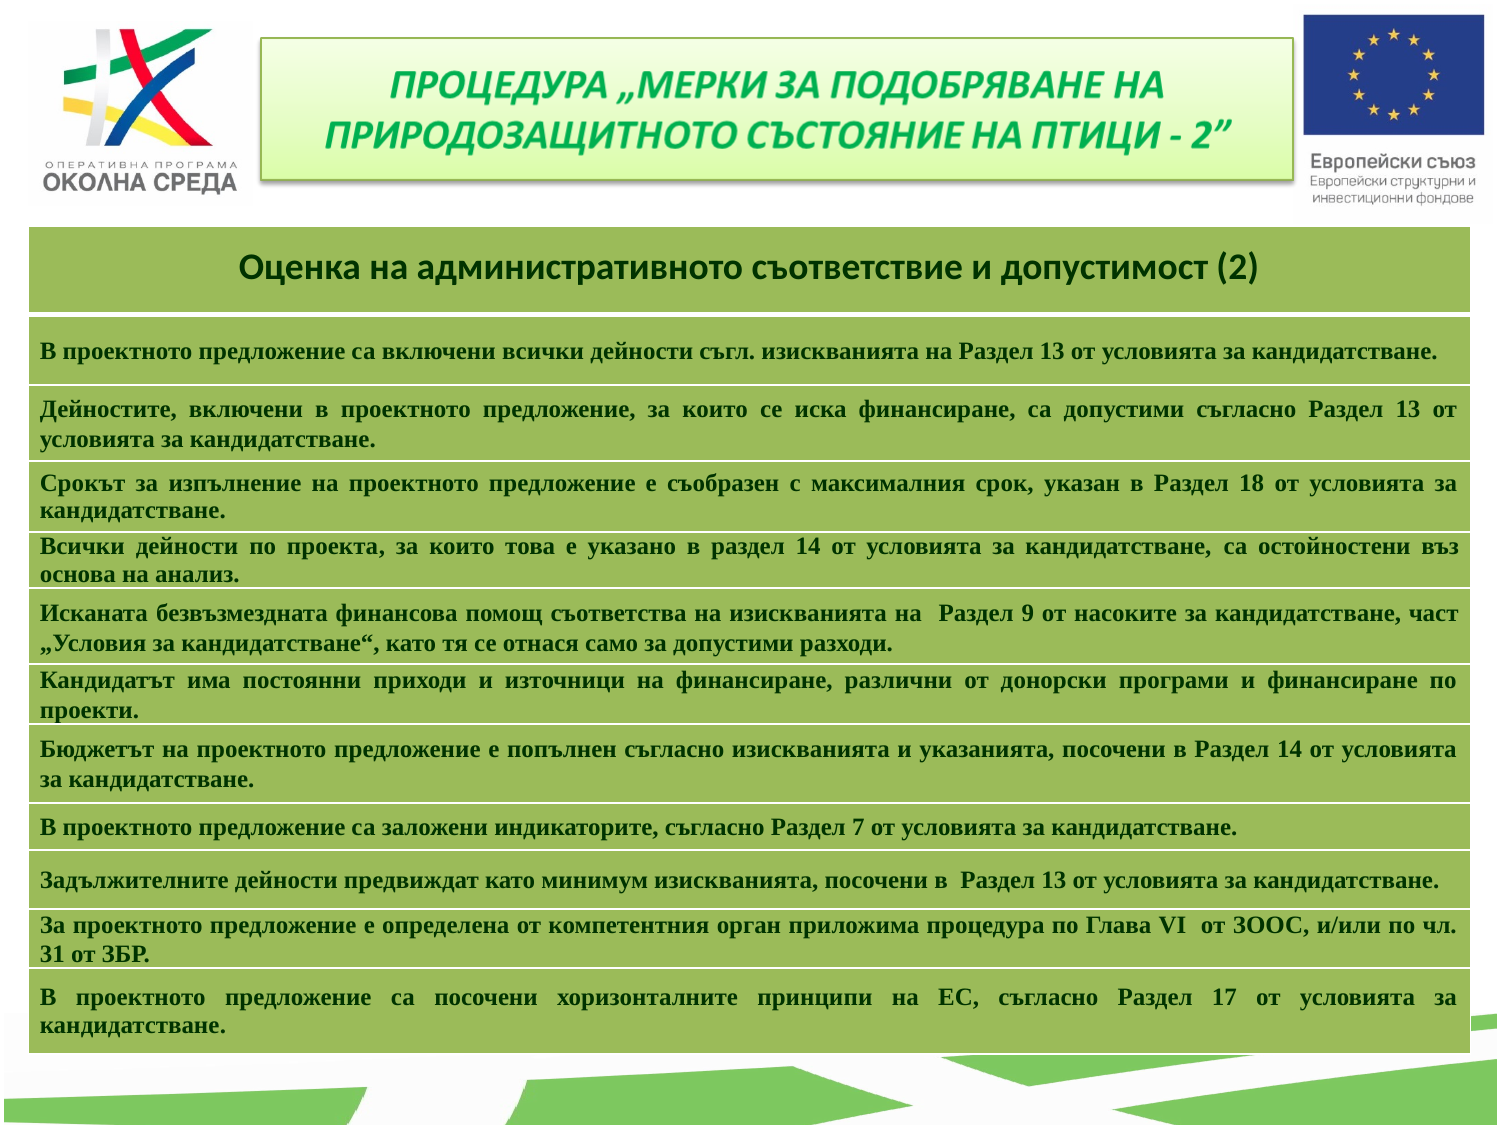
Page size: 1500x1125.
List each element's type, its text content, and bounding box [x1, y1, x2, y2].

table_cell Дейностите, включени в проектното предложение, за които се иска финансиране, са допустими съгласно Раздел 13 от условията за кандидатстване. [29, 386, 1470, 460]
table_cell В проектното предложение са включени всички дейности съгл. изискванията на Раздел 13 от условията за кандидатстване. [29, 317, 1470, 384]
table_header Оценка на административното съответствие и допустимост (2) [29, 227, 1470, 312]
table_cell Кандидатът има постоянни приходи и източници на финансиране, различни от донорски програми и финансиране по проекти. [29, 665, 1470, 723]
table_cell Исканата безвъзмездната финансова помощ съответства на изискванията на Раздел 9 от насоките за кандидатстване, част „Условия за кандидатстване“, като тя се отнася само за допустими разходи. [29, 589, 1470, 663]
table_cell В проектното предложение са посочени хоризонталните принципи на ЕС, съгласно Раздел 17 от условията за кандидатстване. [29, 969, 1470, 1012]
table_cell Срокът за изпълнение на проектното предложение е съобразен с максималния срок, указан в Раздел 18 от условията за кандидатстване. [29, 462, 1470, 531]
table_cell Задължителните дейности предвиждат като минимум изискванията, посочени в Раздел 13 от условията за кандидатстване. [29, 851, 1470, 908]
table_cell За проектното предложение е определена от компетентния орган приложима процедура по Глава VI от ЗООС, и/или по чл. 31 от ЗБР. [29, 910, 1470, 967]
picture [3, 1013, 1497, 1125]
table_cell Всички дейности по проекта, за които това е указано в раздел 14 от условията за кандидатстване, са остойностени въз основа на анализ. [29, 533, 1470, 587]
table_cell В проектното предложение са заложени индикаторите, съгласно Раздел 7 от условията за кандидатстване. [29, 804, 1470, 849]
table_cell Бюджетът на проектното предложение е попълнен съгласно изискванията и указанията, посочени в Раздел 14 от условията за кандидатстване. [29, 725, 1470, 802]
picture [28, 3, 1493, 224]
